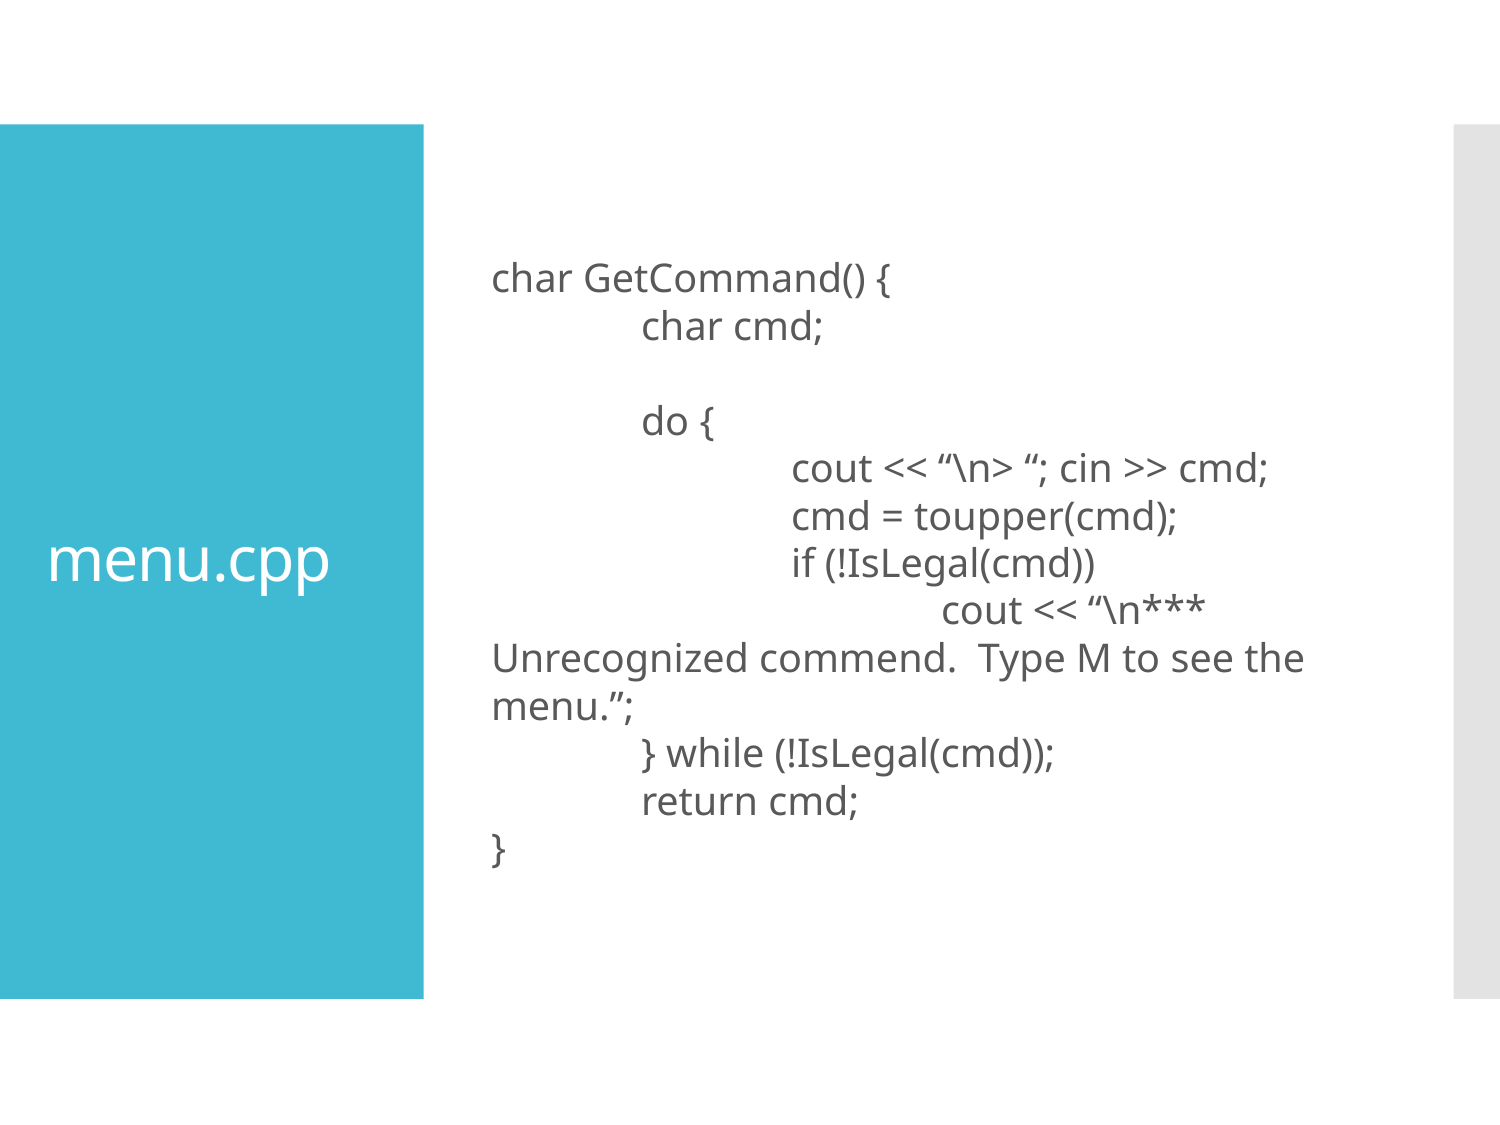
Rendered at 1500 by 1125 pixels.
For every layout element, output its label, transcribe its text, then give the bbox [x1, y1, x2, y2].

title menu.cpp [31, 184, 394, 940]
list char GetCommand() { char cmd; do { cout << “\n> “; cin >> cmd; cmd = toupper(cmd); if (!IsLegal(cmd)) cout << “\n*** Unrecognized commend. Type M to see the menu.”; } while (!IsLegal(cmd)); return cmd; } [476, 141, 1376, 982]
